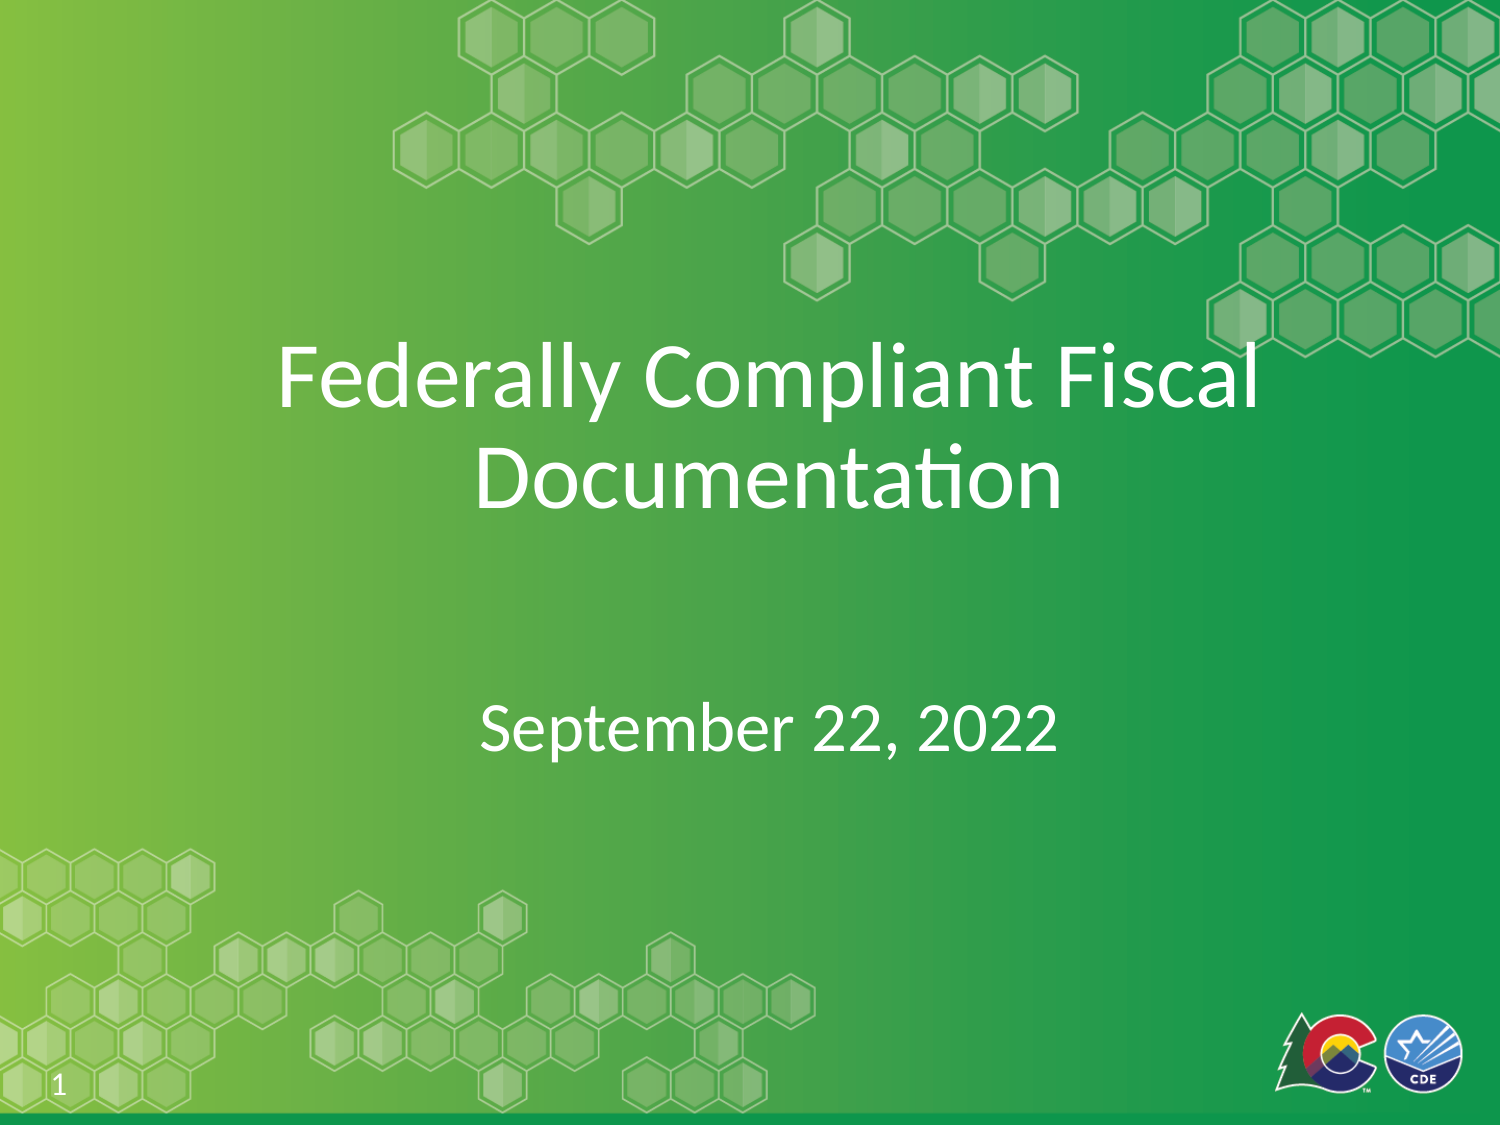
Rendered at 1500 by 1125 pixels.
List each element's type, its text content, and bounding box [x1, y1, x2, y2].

picture [0, 0, 1500, 1125]
title Federally Compliant Fiscal Documentation September 22, 2022 [64, 318, 1475, 878]
slide_number 1 [35, 1054, 373, 1115]
